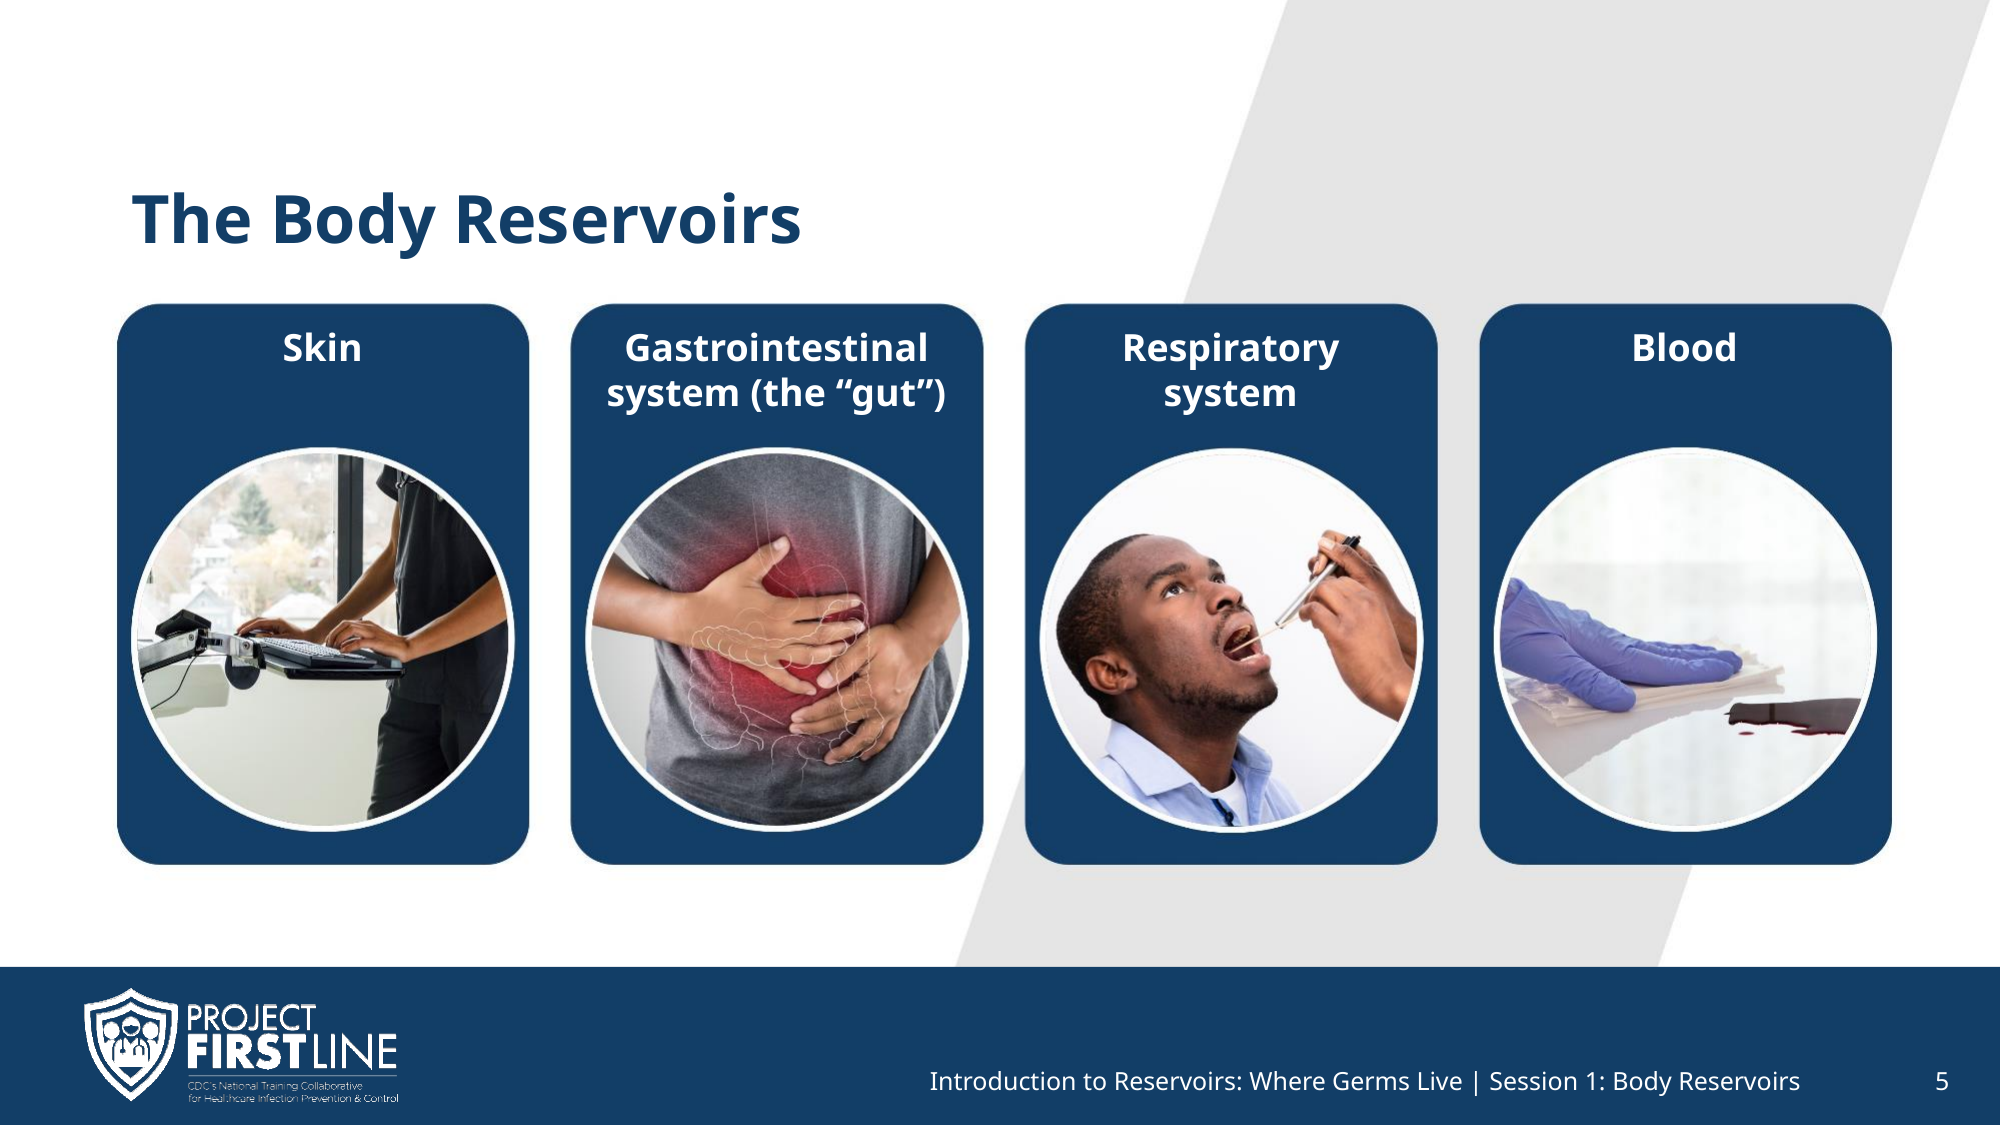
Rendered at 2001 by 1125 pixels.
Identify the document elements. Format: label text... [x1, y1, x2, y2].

text_box Gastrointestinal system (the “gut”) [569, 303, 984, 867]
text_box Respiratory system [1023, 303, 1438, 867]
text_box Blood [1477, 303, 1892, 867]
text_box Skin [115, 303, 530, 867]
picture [0, 0, 2001, 1125]
title The Body Reservoirs [116, 113, 1815, 266]
picture [60, 978, 415, 1113]
